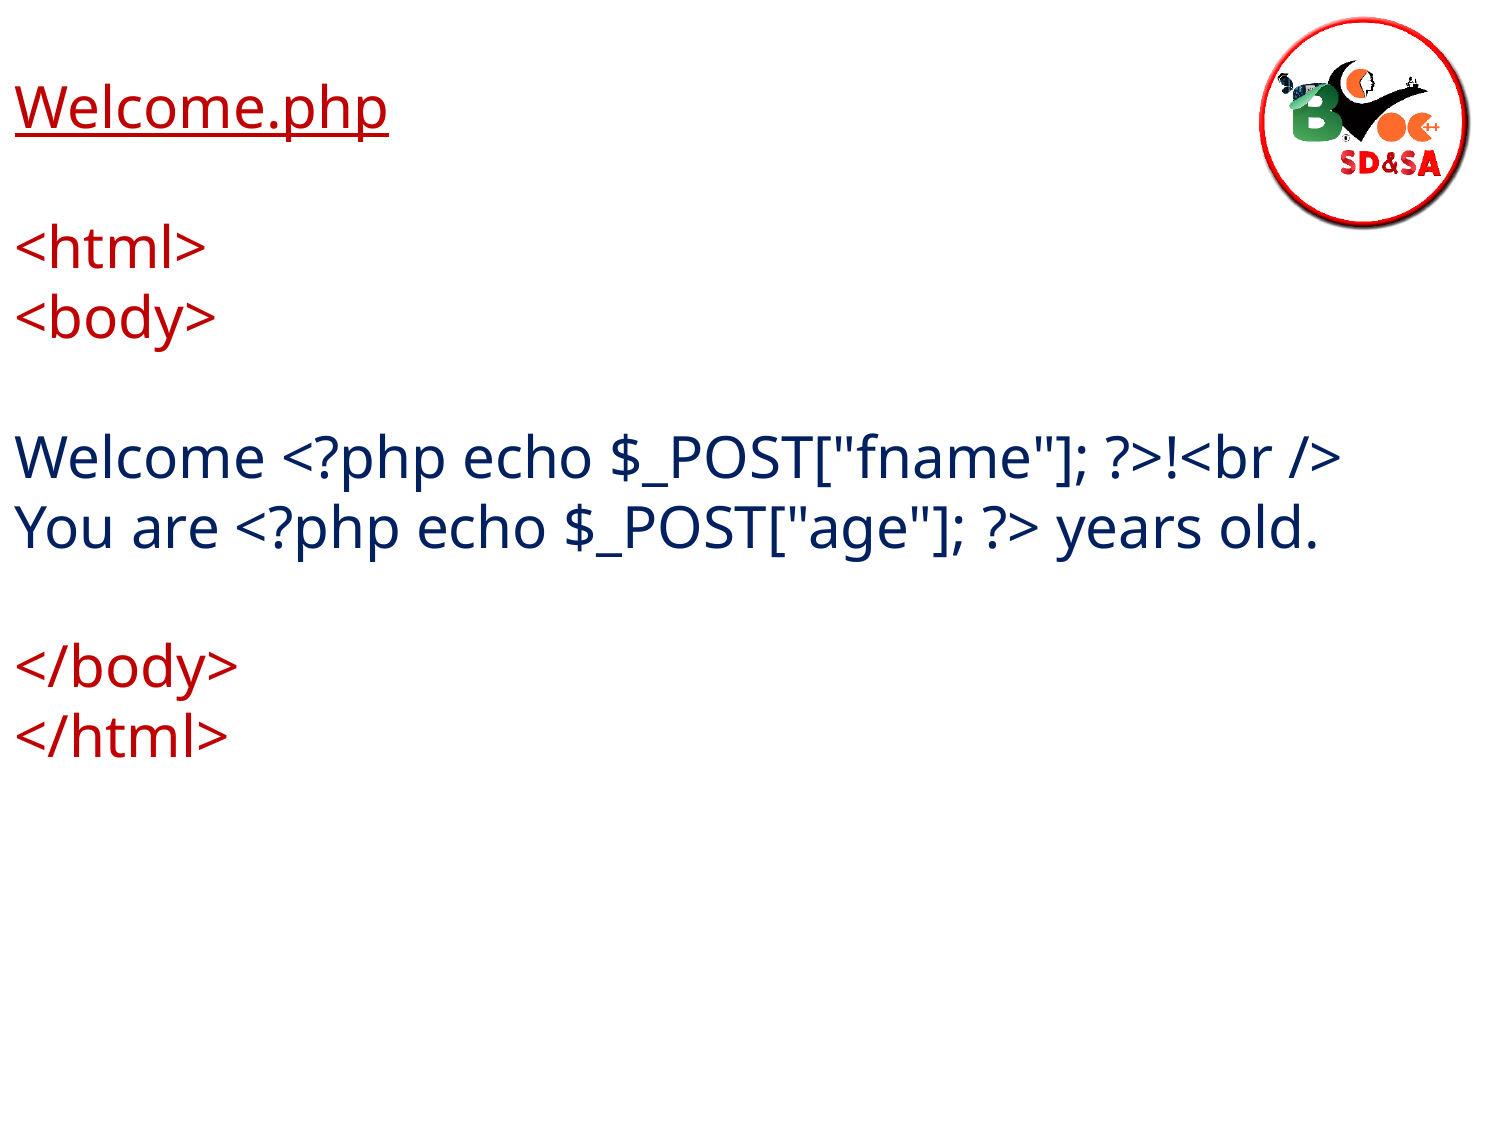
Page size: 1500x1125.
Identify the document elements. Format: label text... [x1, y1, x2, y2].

text_box Welcome.php <html> <body> Welcome <?php echo $_POST["fname"]; ?>!<br /> You are <?php echo $_POST["age"]; ?> years old. </body> </html> [0, 62, 1438, 777]
picture [1243, 0, 1495, 252]
